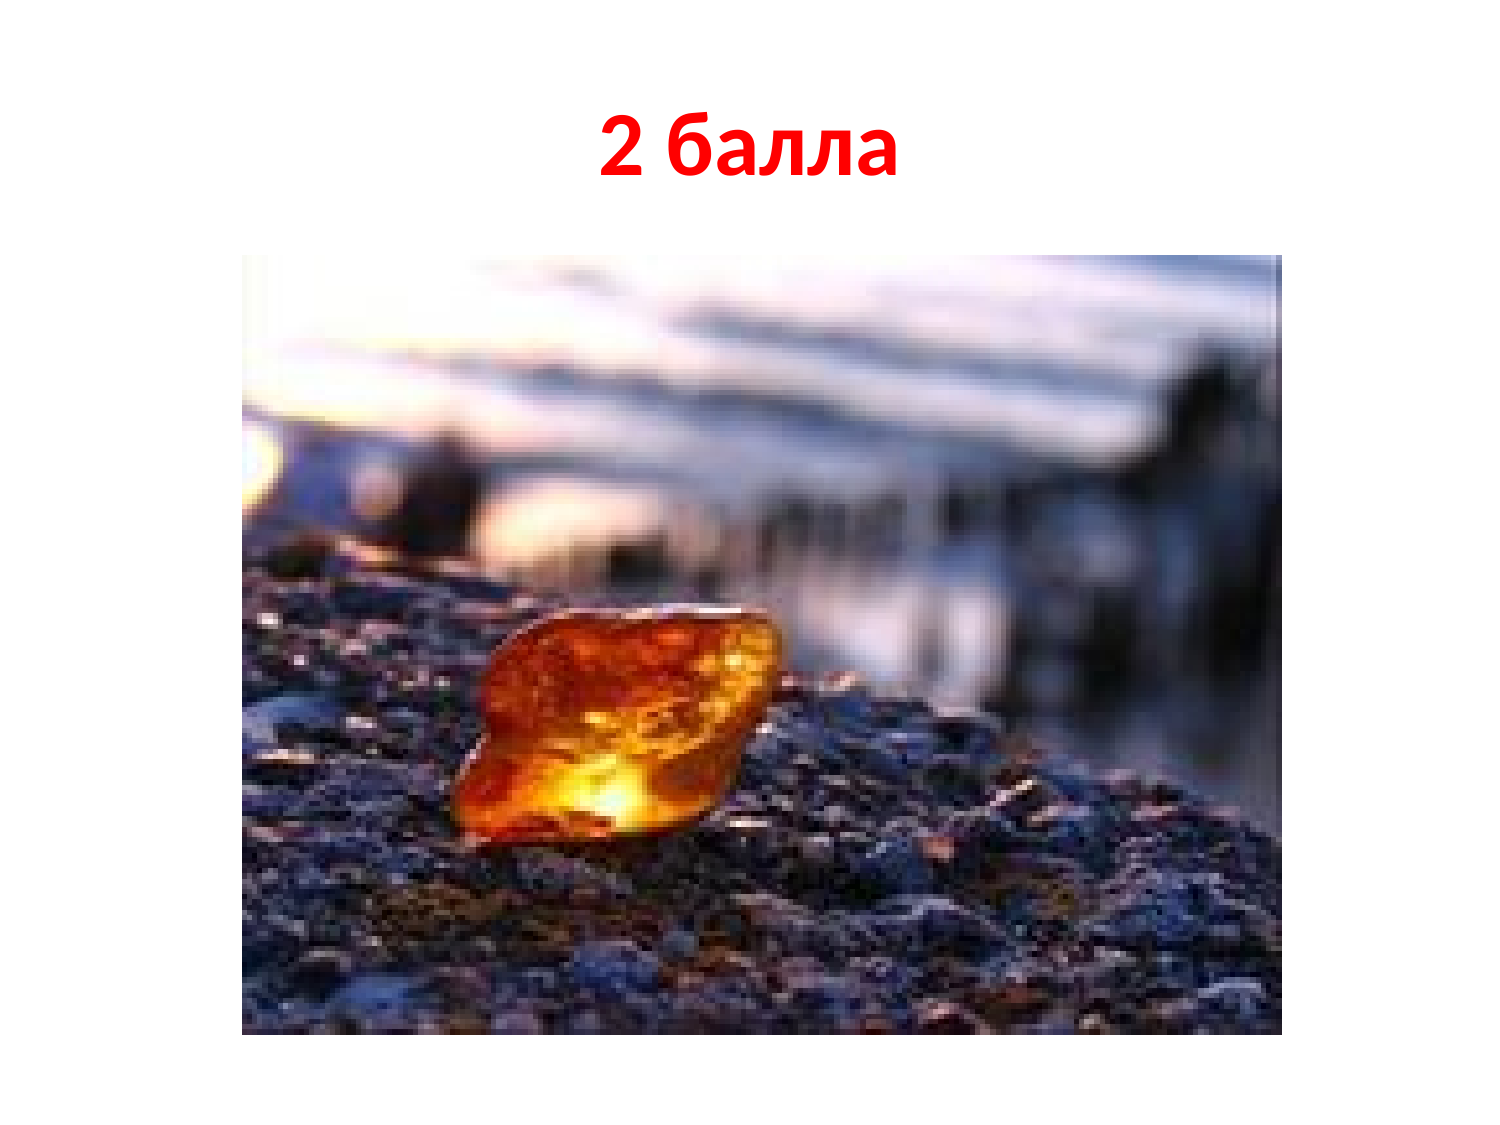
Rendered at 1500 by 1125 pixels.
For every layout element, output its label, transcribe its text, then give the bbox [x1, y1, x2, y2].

title 2 балла [75, 45, 1425, 233]
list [241, 255, 1282, 1036]
